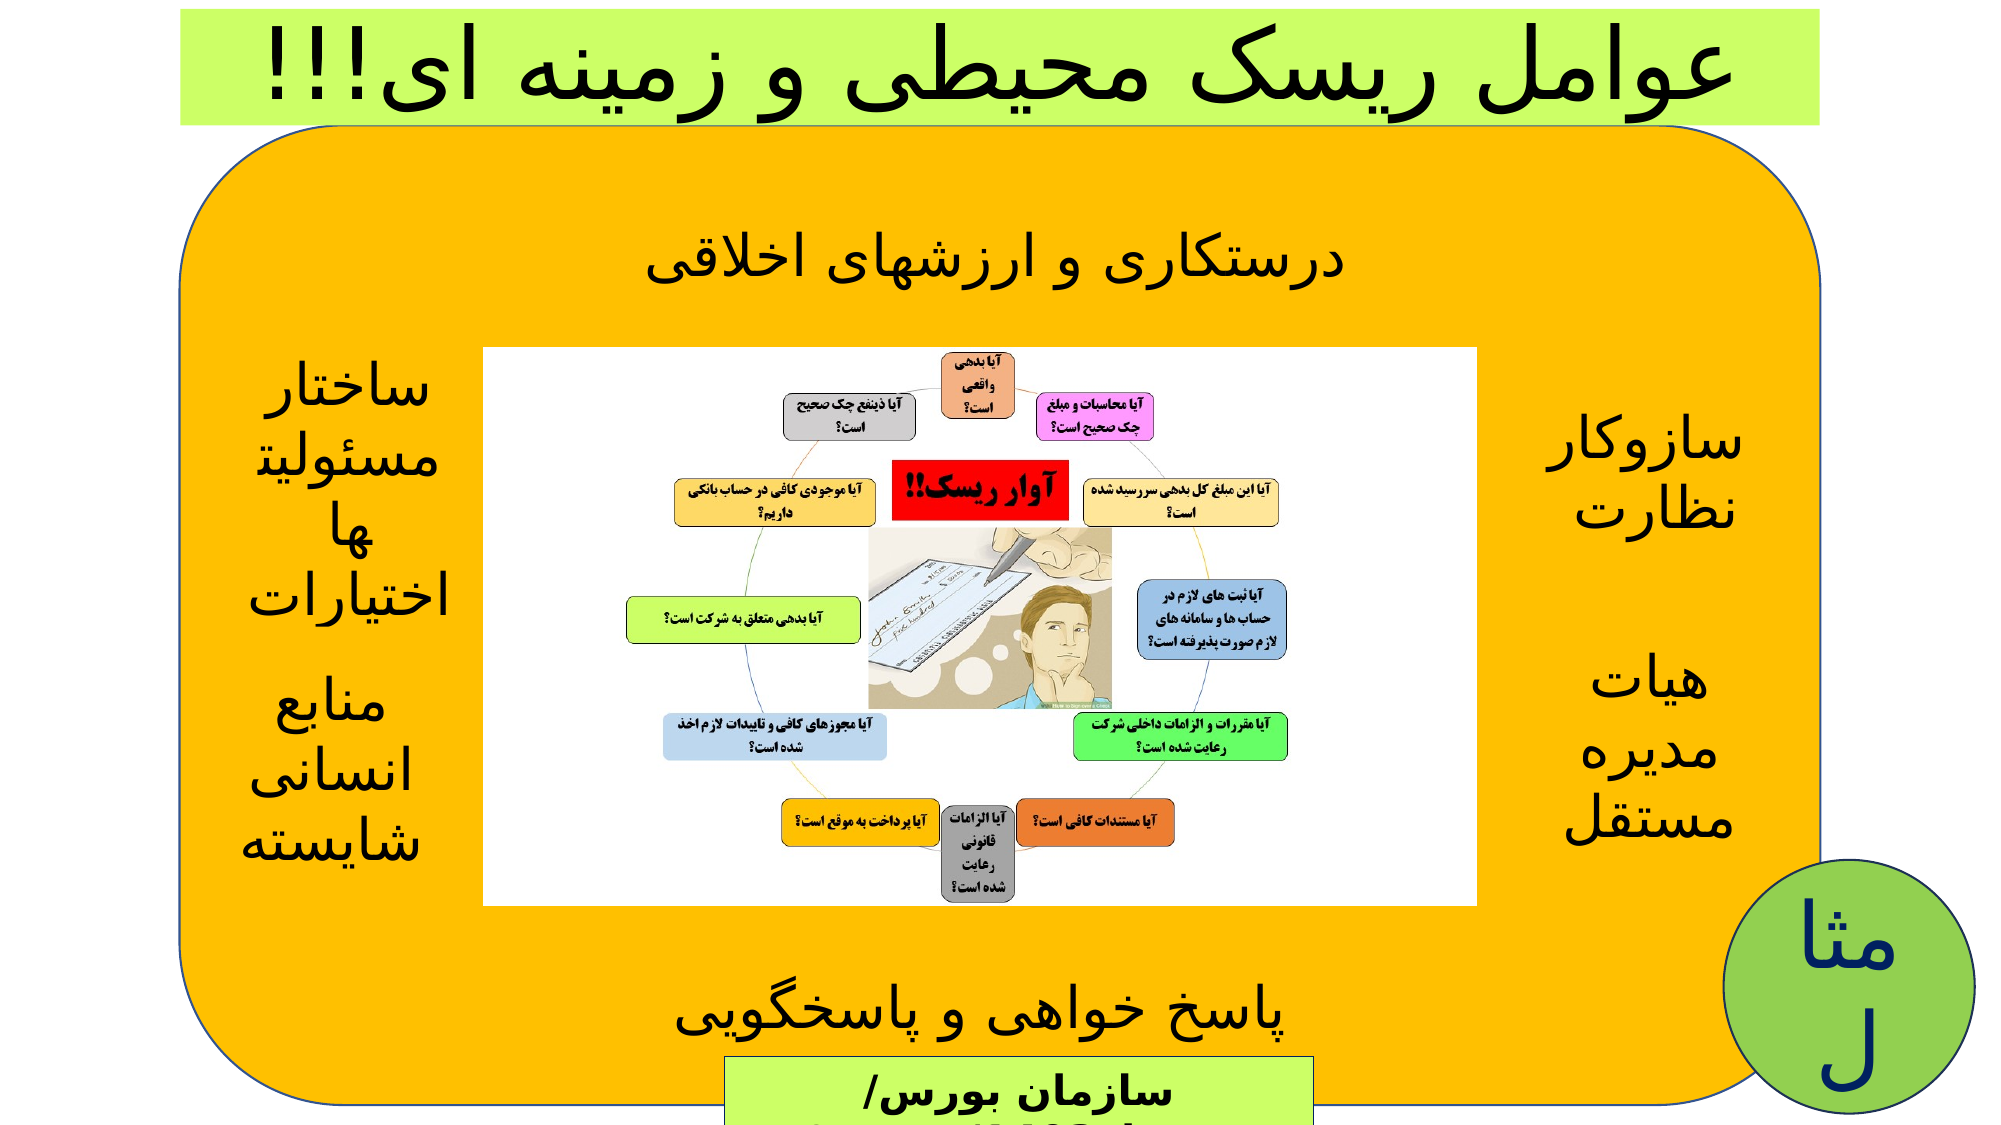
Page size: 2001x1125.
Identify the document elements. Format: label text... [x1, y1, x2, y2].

text_box سازمان بورس/ مهرماه1403/ رجبی® [724, 1056, 1314, 1125]
text_box مثال [1722, 858, 1976, 1115]
text_box ساختار مسئولیتها اختیارات [218, 347, 482, 628]
text_box پاسخ خواهی و پاسخگویی [416, 927, 1544, 1084]
text_box درستکاری و ارزشهای اخلاقی [432, 174, 1560, 332]
text_box [178, 126, 1822, 1107]
text_box هیات مدیره مستقل [1518, 603, 1782, 885]
title عوامل ریسک محیطی و زمینه ای!!! [180, 8, 1820, 126]
text_box سازوکار نظارت [1515, 329, 1779, 607]
text_box منابع انسانی شایسته [199, 626, 464, 908]
picture [483, 347, 1477, 906]
